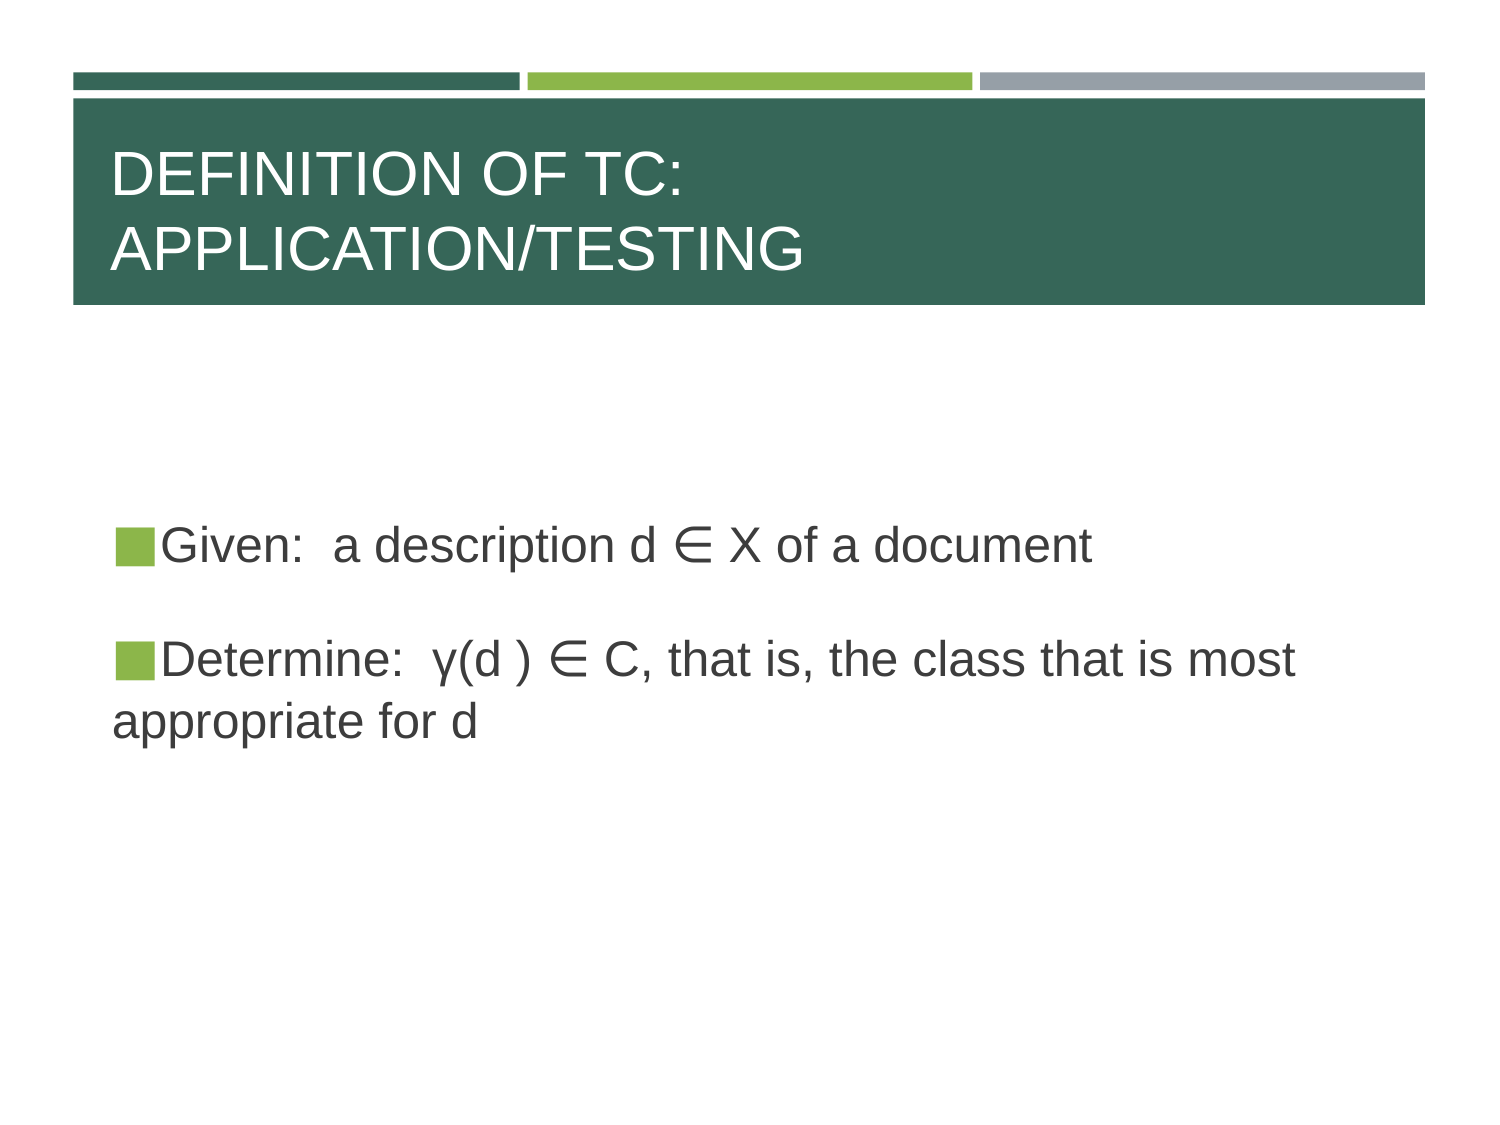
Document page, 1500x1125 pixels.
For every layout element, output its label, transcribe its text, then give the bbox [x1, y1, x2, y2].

title DEFINITION OF TC: APPLICATION/TESTING [95, 112, 1406, 291]
list Given: a description d ∈ X of a document Determine: γ(d ) ∈ C, that is, the class that is most appropriate for d [95, 365, 1406, 962]
